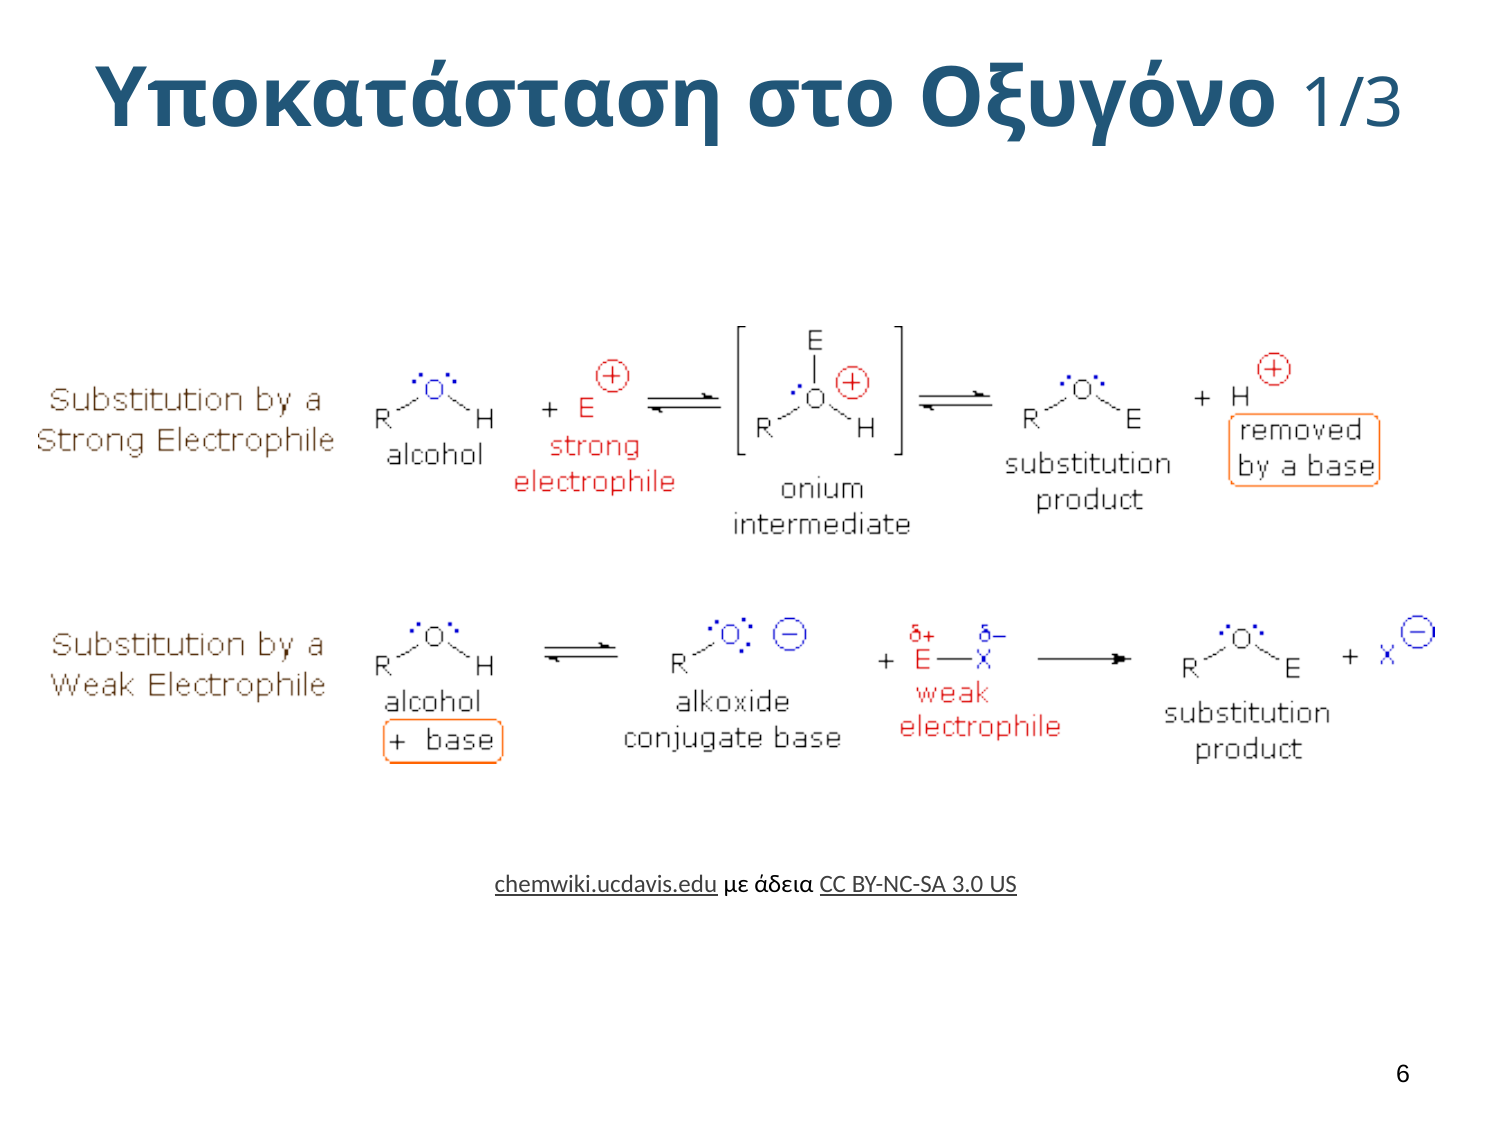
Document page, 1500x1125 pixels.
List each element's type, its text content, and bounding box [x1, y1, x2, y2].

title Υποκατάσταση στο Οξυγόνο 1/3 [53, 19, 1447, 169]
text_box chemwiki.ucdavis.edu με άδεια CC BY-NC-SA 3.0 US [431, 860, 1081, 905]
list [38, 326, 1436, 764]
slide_number 5 [1074, 1042, 1425, 1103]
